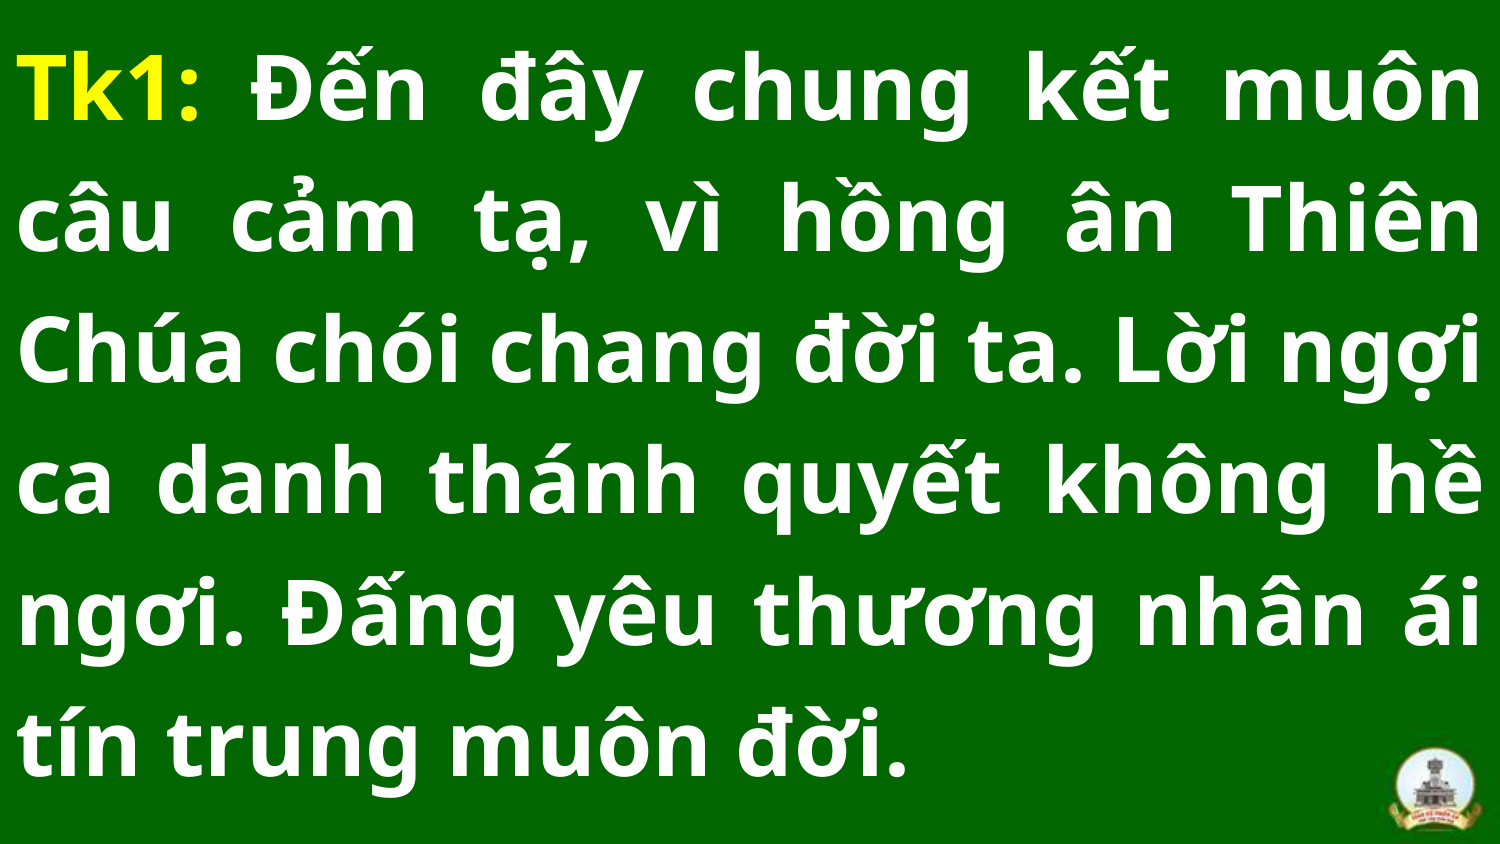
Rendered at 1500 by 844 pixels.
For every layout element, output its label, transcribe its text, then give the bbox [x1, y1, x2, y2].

subtitle Tk1: Đến đây chung kết muôn câu cảm tạ, vì hồng ân Thiên Chúa chói chang đời ta. Lời ngợi ca danh thánh quyết không hề ngơi. Đấng yêu thương nhân ái tín trung muôn đời. [0, 0, 1500, 844]
